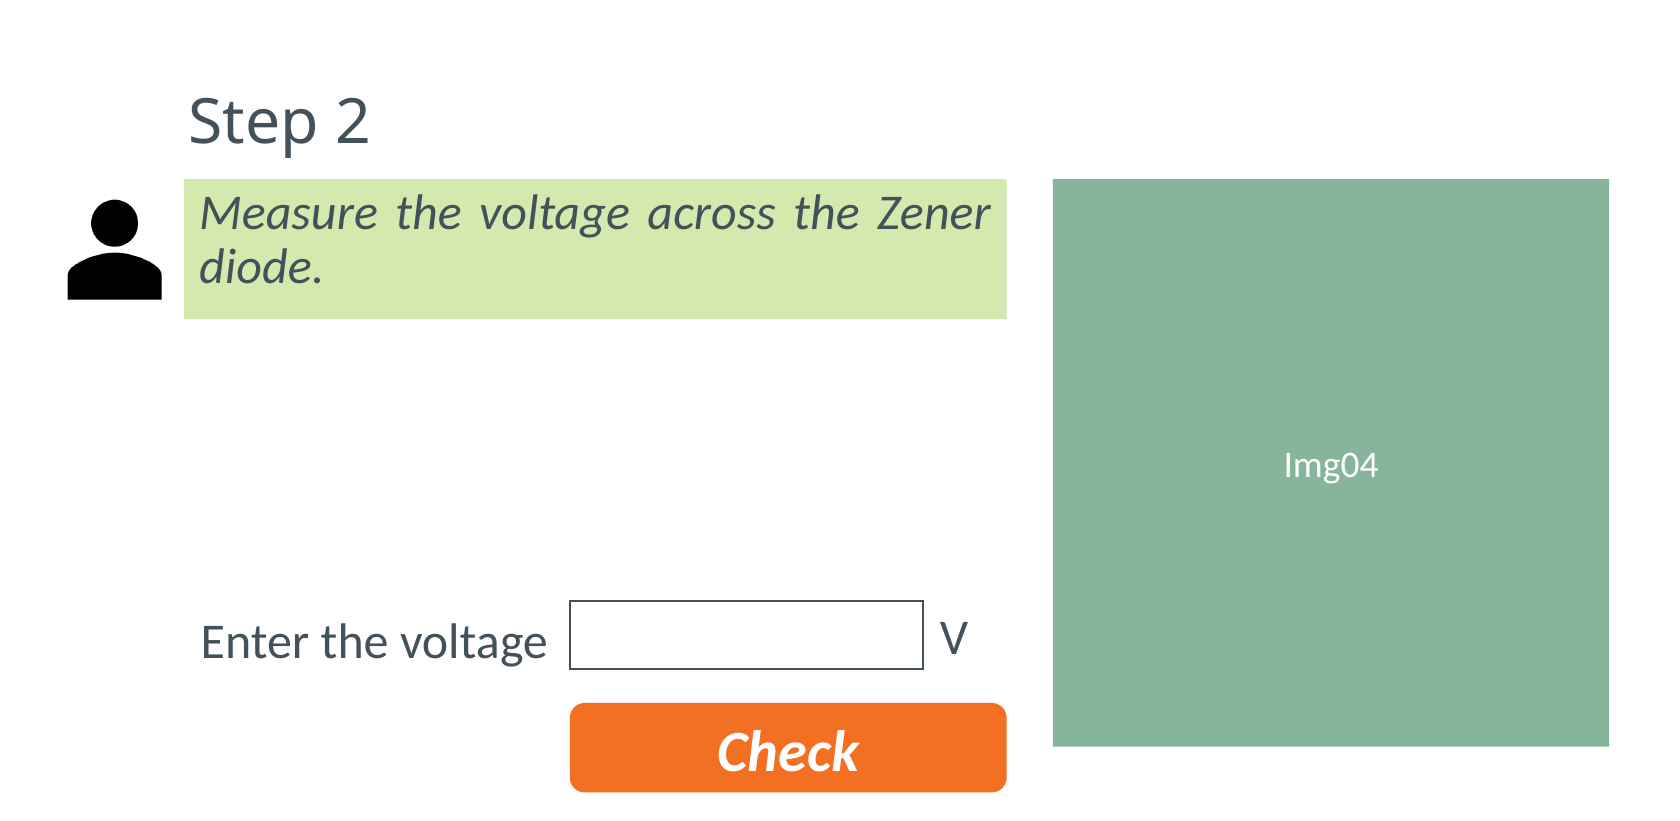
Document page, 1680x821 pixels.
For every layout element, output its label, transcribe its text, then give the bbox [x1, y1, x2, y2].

text_box V [925, 597, 984, 673]
text_box Check [568, 701, 1008, 794]
title Step 2 [173, 43, 1433, 203]
text_box [569, 600, 924, 670]
picture [43, 179, 185, 320]
text_box Img04 [1052, 178, 1610, 748]
list Measure the voltage across the Zener diode. [185, 179, 1007, 320]
text_box Enter the voltage [185, 601, 564, 677]
